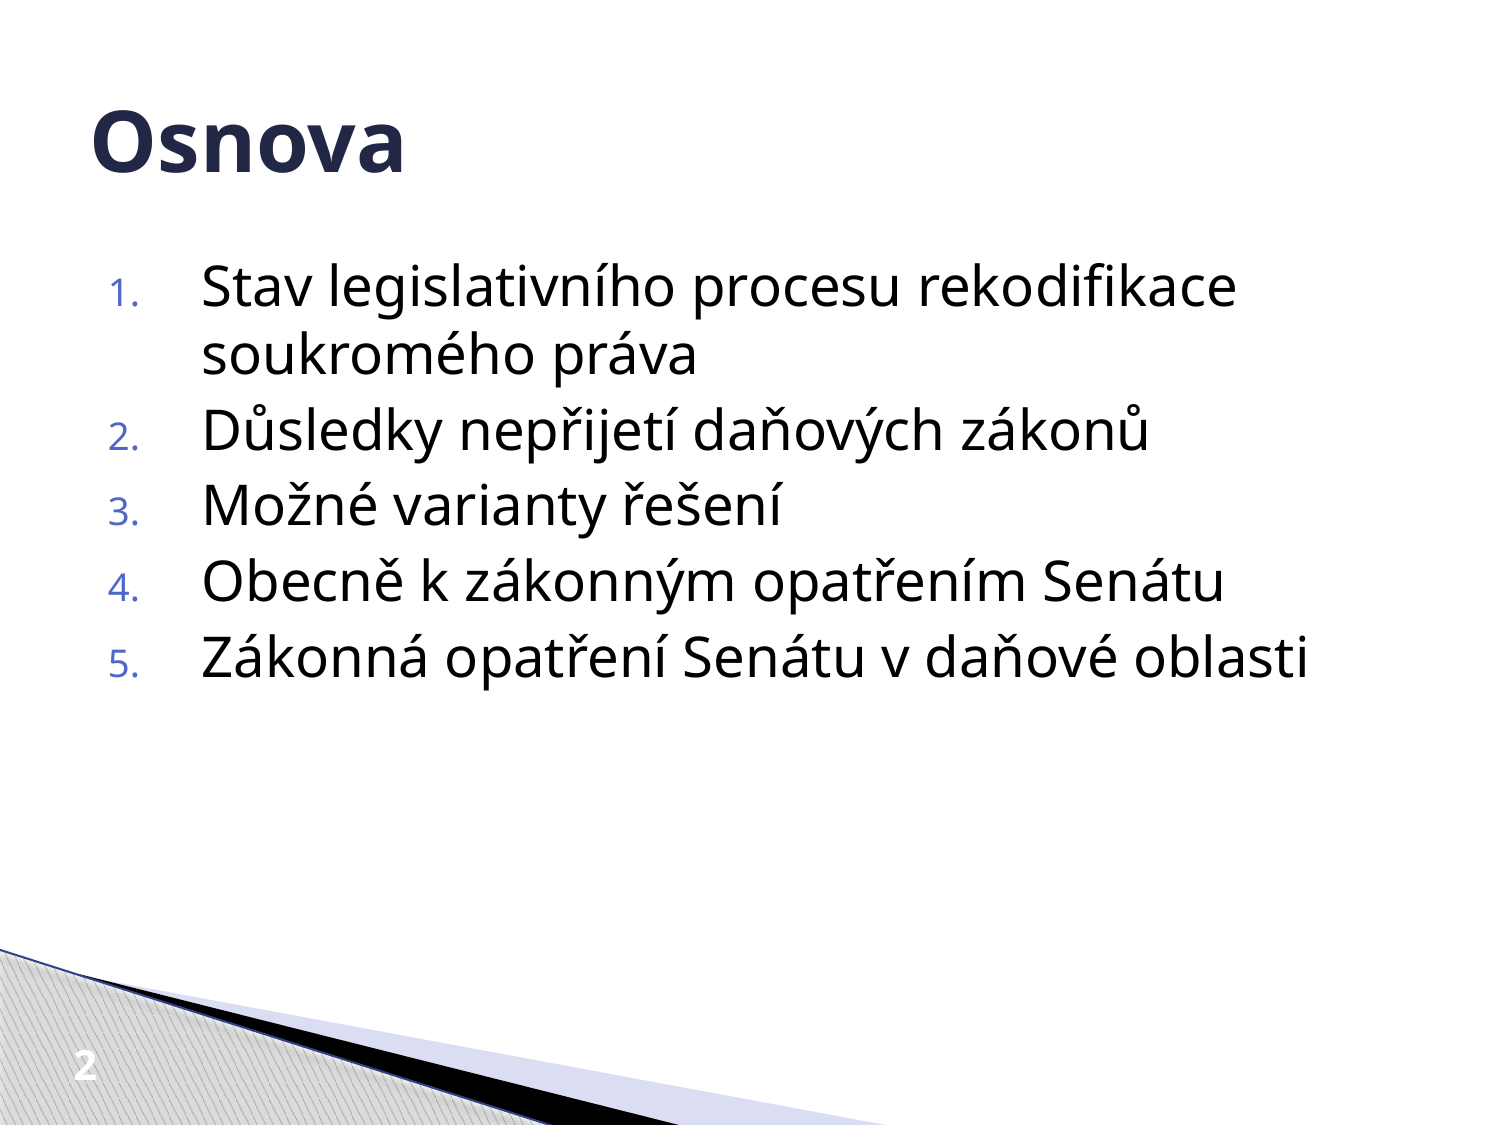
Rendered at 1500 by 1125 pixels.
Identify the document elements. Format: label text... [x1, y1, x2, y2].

list Stav legislativního procesu rekodifikace soukromého práva Důsledky nepřijetí daňových zákonů Možné varianty řešení Obecně k zákonným opatřením Senátu Zákonná opatření Senátu v daňové oblasti [74, 242, 1426, 986]
title Osnova [75, 45, 1425, 233]
text_box 2 [58, 1031, 282, 1103]
